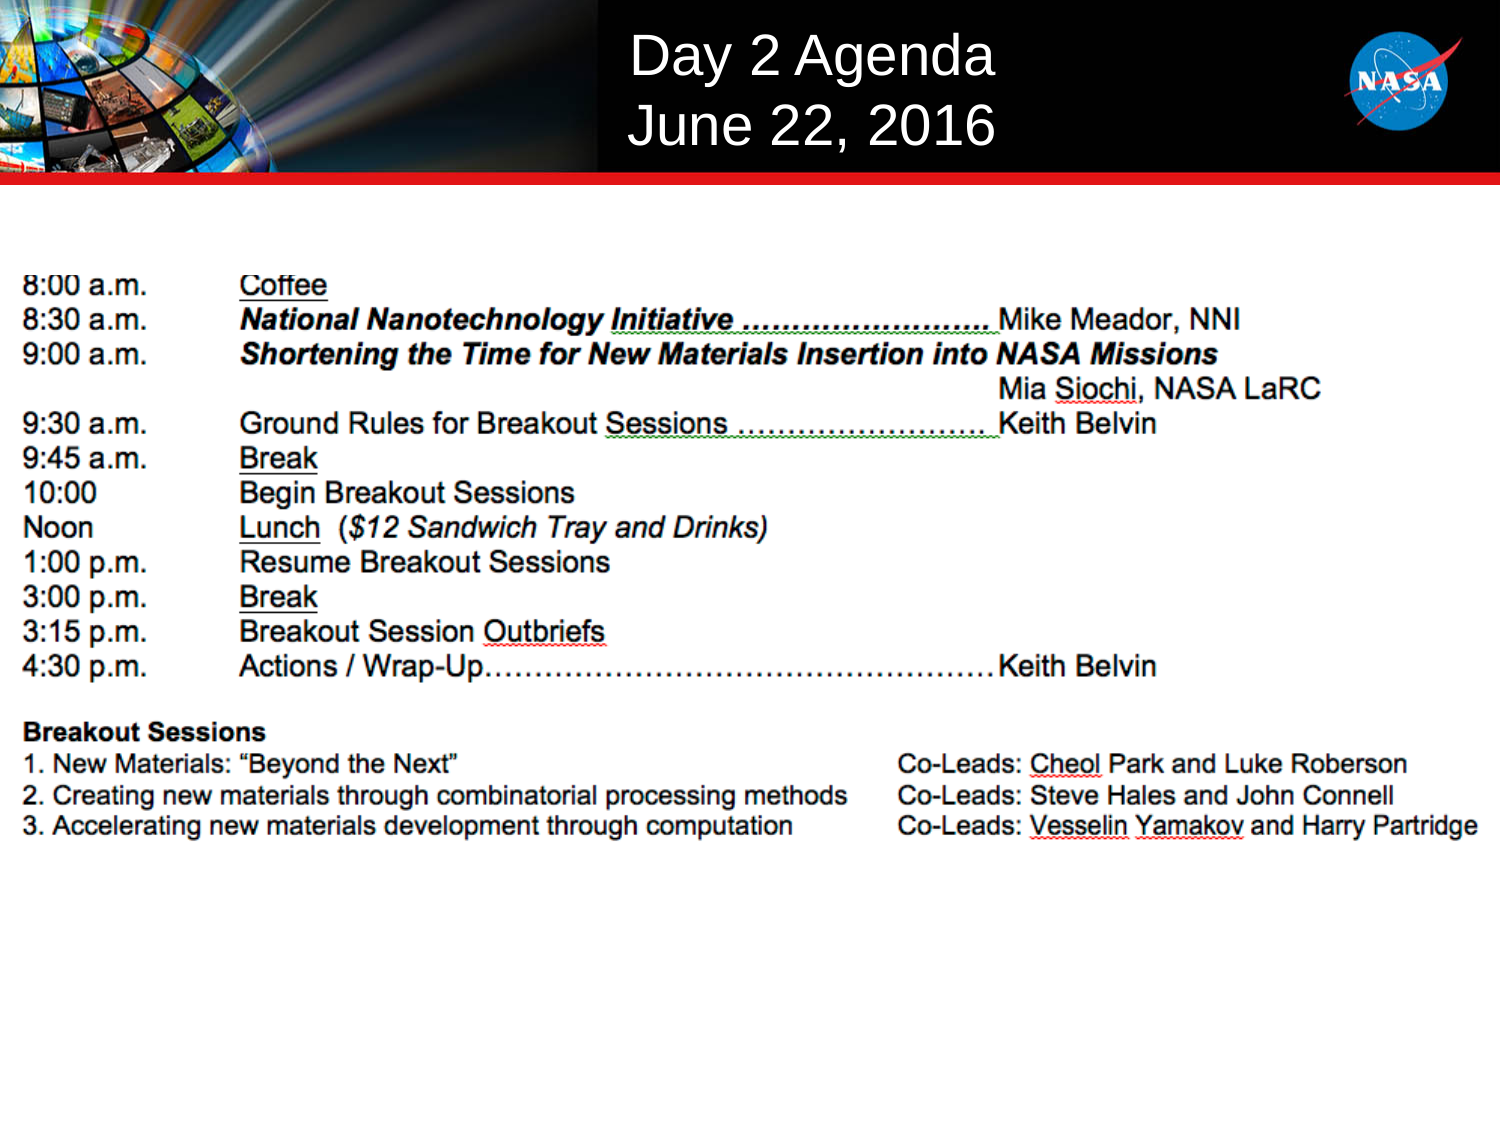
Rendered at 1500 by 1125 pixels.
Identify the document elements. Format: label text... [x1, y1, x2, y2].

picture [0, 275, 1500, 1038]
title Day 2 Agenda June 22, 2016 [275, 12, 1350, 163]
picture [0, 0, 1500, 185]
